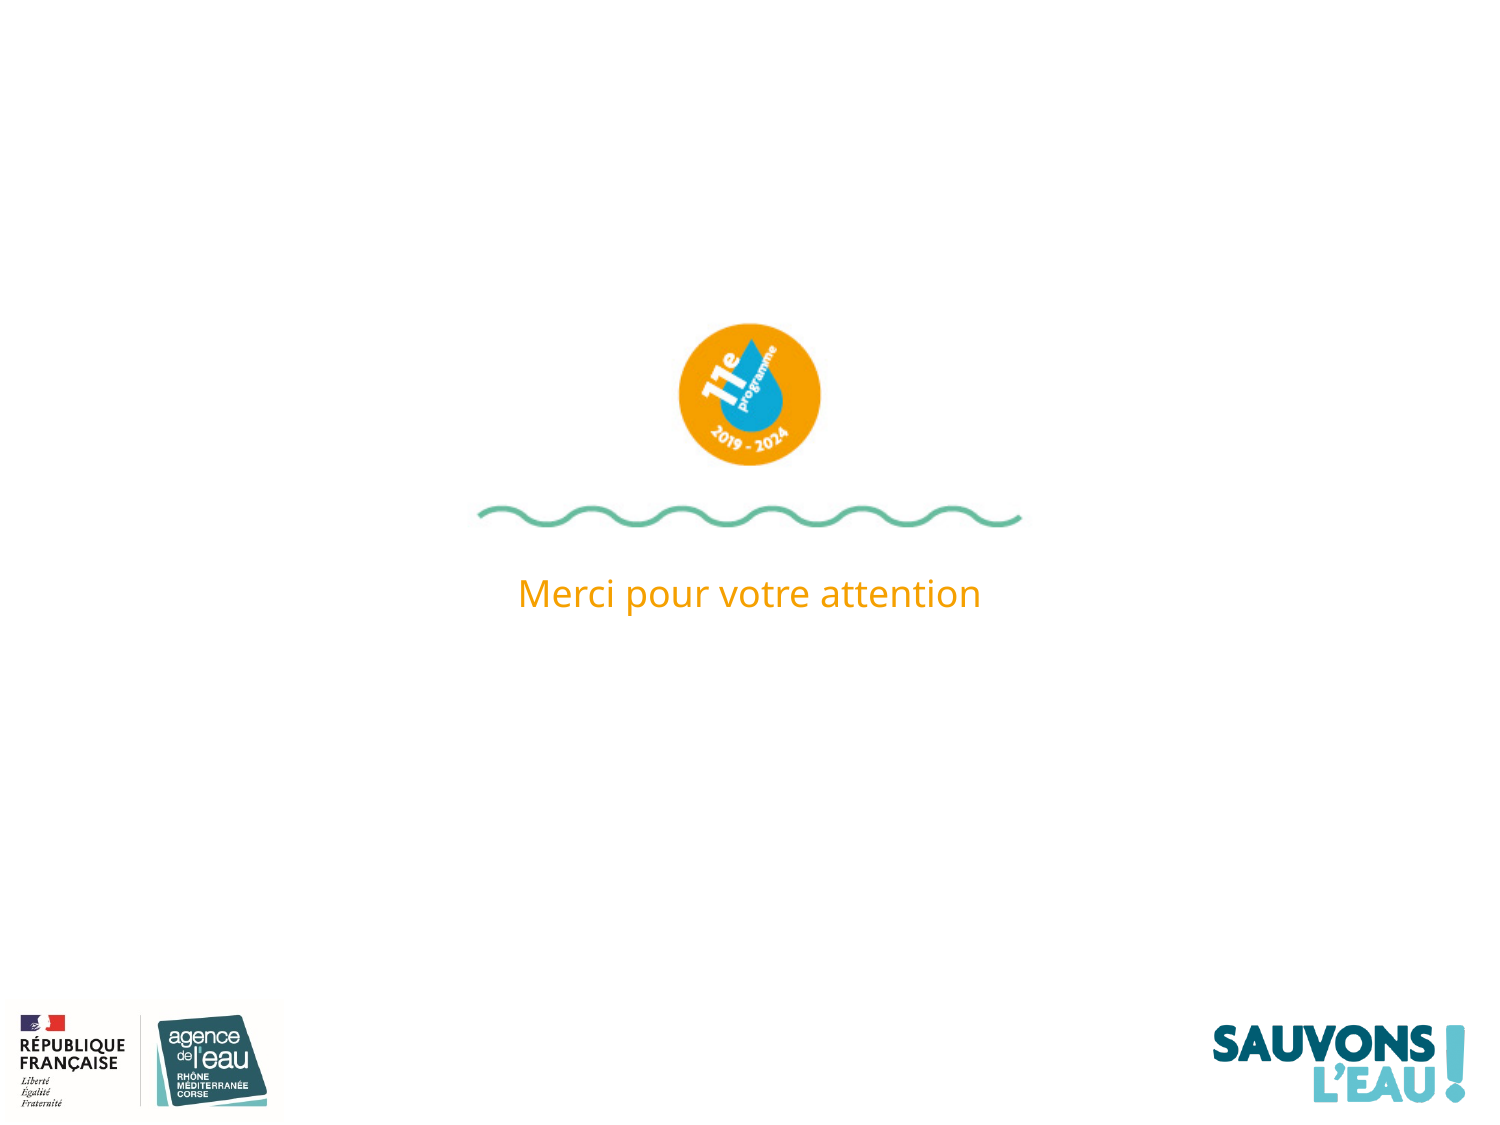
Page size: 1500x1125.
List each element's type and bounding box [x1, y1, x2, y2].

picture [1187, 1014, 1492, 1125]
picture [0, 0, 1500, 719]
picture [5, 999, 284, 1122]
